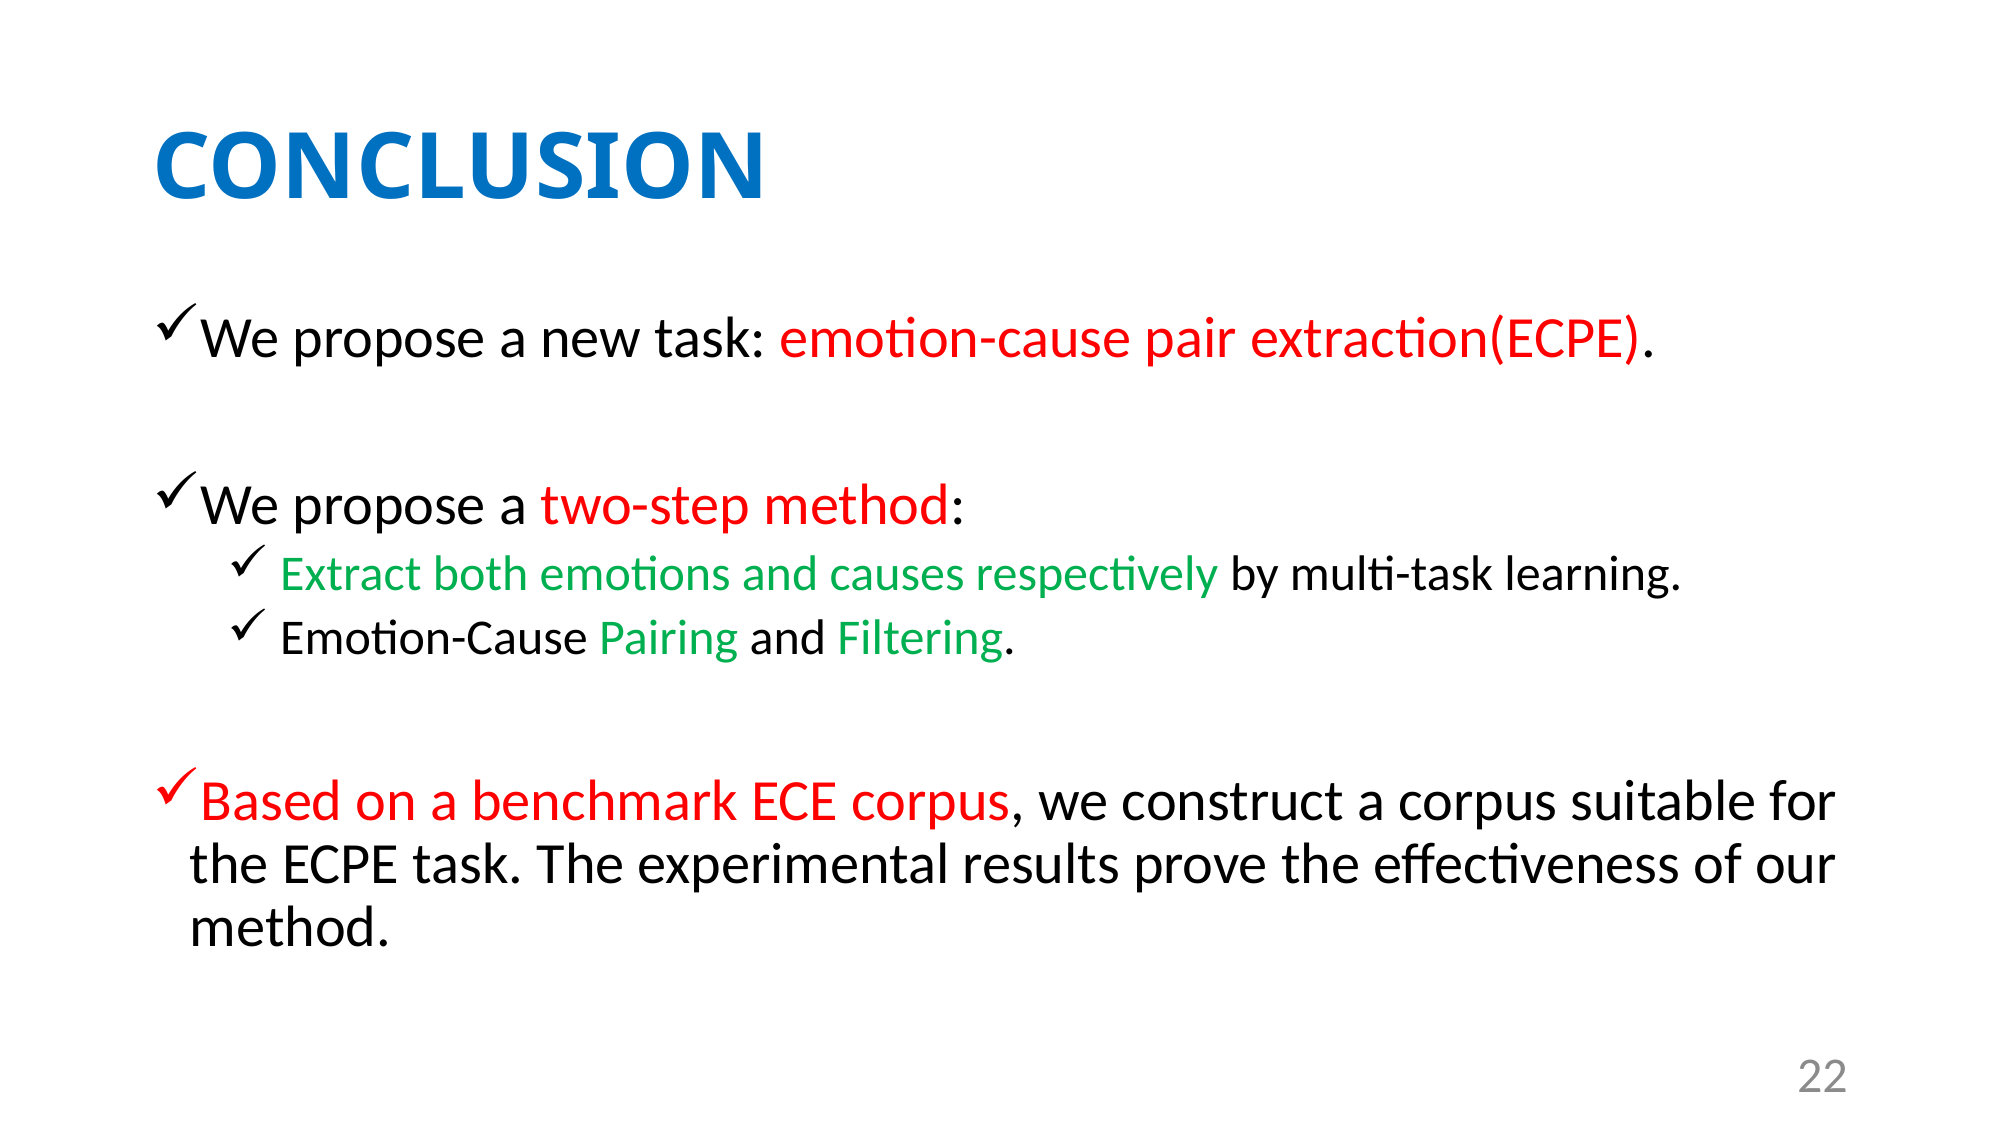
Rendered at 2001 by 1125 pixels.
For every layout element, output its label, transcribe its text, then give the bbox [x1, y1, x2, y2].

slide_number 22 [1412, 1042, 1863, 1103]
list We propose a new task: emotion-cause pair extraction(ECPE). We propose a two-step method: Extract both emotions and causes respectively by multi-task learning. Emotion-Cause Pairing and Filtering. Based on a benchmark ECE corpus, we construct a corpus suitable for the ECPE task. The experimental results prove the effectiveness of our method. [137, 299, 1934, 1014]
title CONCLUSION [137, 59, 1863, 278]
